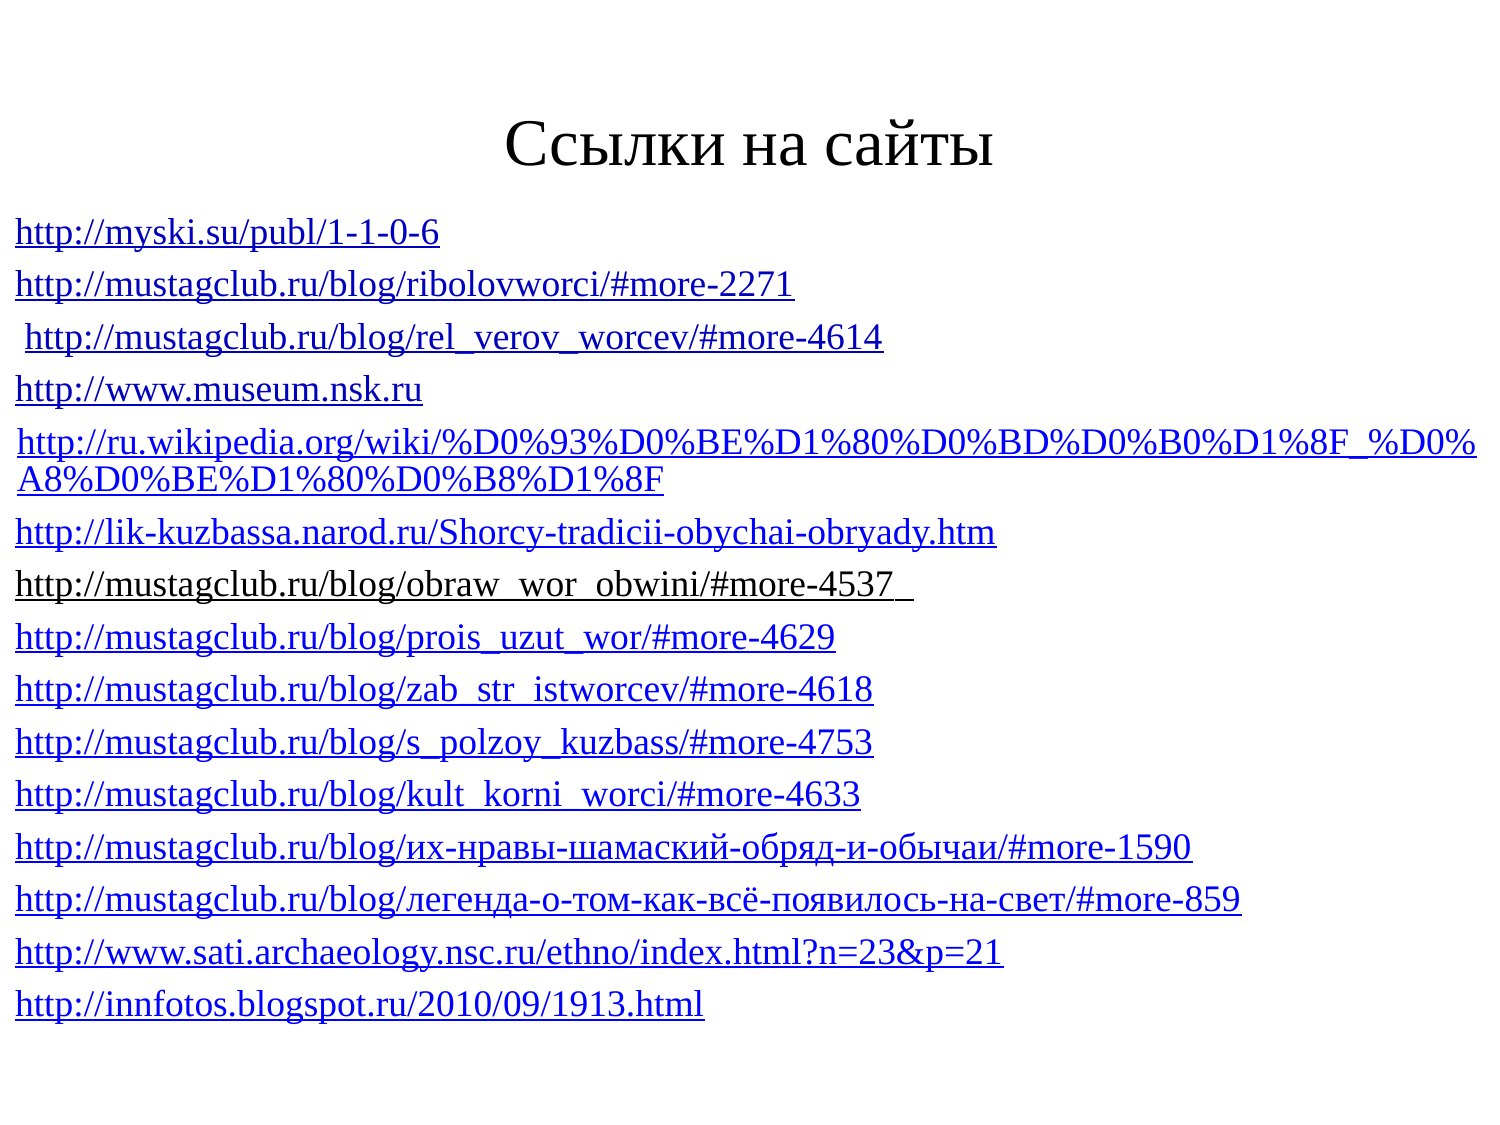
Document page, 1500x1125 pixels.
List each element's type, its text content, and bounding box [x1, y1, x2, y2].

title Ссылки на сайты [75, 45, 1425, 199]
list http://myski.su/publ/1-1-0-6 http://mustagclub.ru/blog/ribolovworci/#more-2271 http://mustagclub.ru/blog/rel_verov_worcev/#more-4614 http://www.museum.nsk.ru http://ru.wikipedia.org/wiki/%D0%93%D0%BE%D1%80%D0%BD%D0%B0%D1%8F_%D0%A8%D0%BE%D1%80%D0%B8%D1%8F http://lik-kuzbassa.narod.ru/Shorcy-tradicii-obychai-obryady.htm http://mustagclub.ru/blog/obraw_wor_obwini/#more-4537 http://mustagclub.ru/blog/prois_uzut_wor/#more-4629 http://mustagclub.ru/blog/zab_str_istworcev/#more-4618 http://mustagclub.ru/blog/s_polzoy_kuzbass/#more-4753 http://mustagclub.ru/blog/kult_korni_worci/#more-4633 http://mustagclub.ru/blog/их-нравы-шамаский-обряд-и-обычаи/#more-1590 http://mustagclub.ru/blog/легенда-о-том-как-всё-появилось-на-свет/#more-859 http://www.sati.archaeology.nsc.ru/ethno/index.html?n=23&p=21 http://innfotos.blogspot.ru/2010/09/1913.html [0, 199, 1500, 1090]
